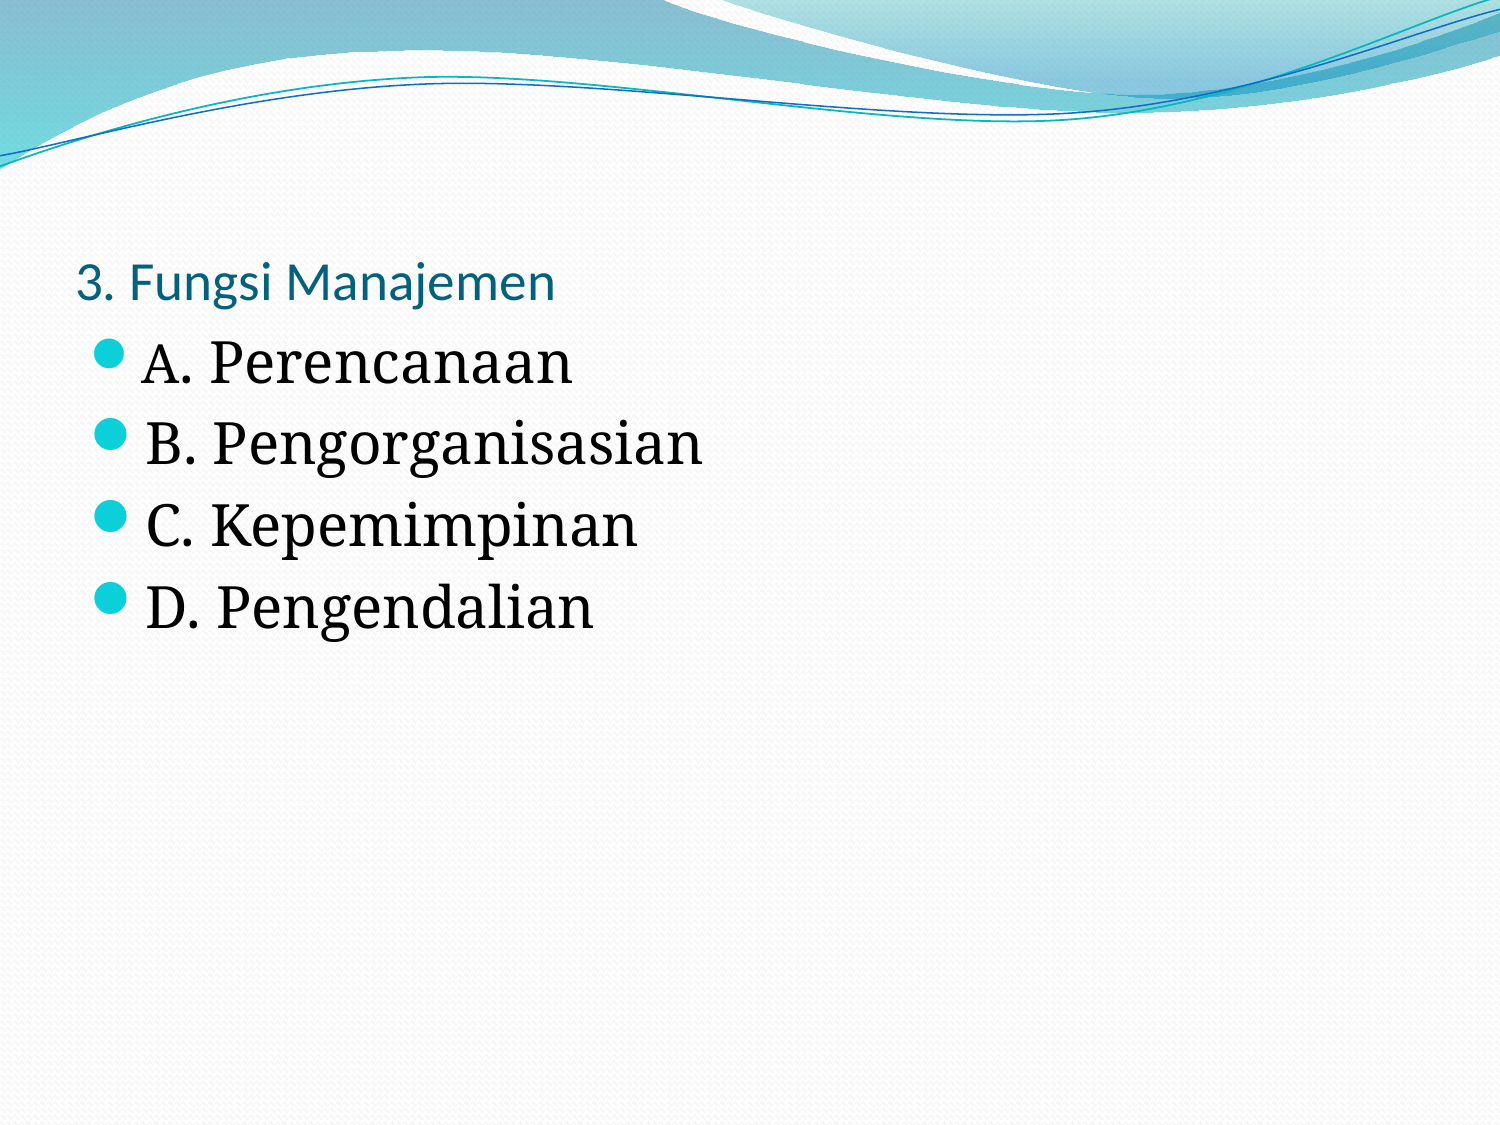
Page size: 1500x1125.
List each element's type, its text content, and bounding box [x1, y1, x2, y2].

list A. Perencanaan B. Pengorganisasian C. Kepemimpinan D. Pengendalian [75, 317, 1425, 725]
title 3. Fungsi Manajemen [75, 237, 1425, 317]
